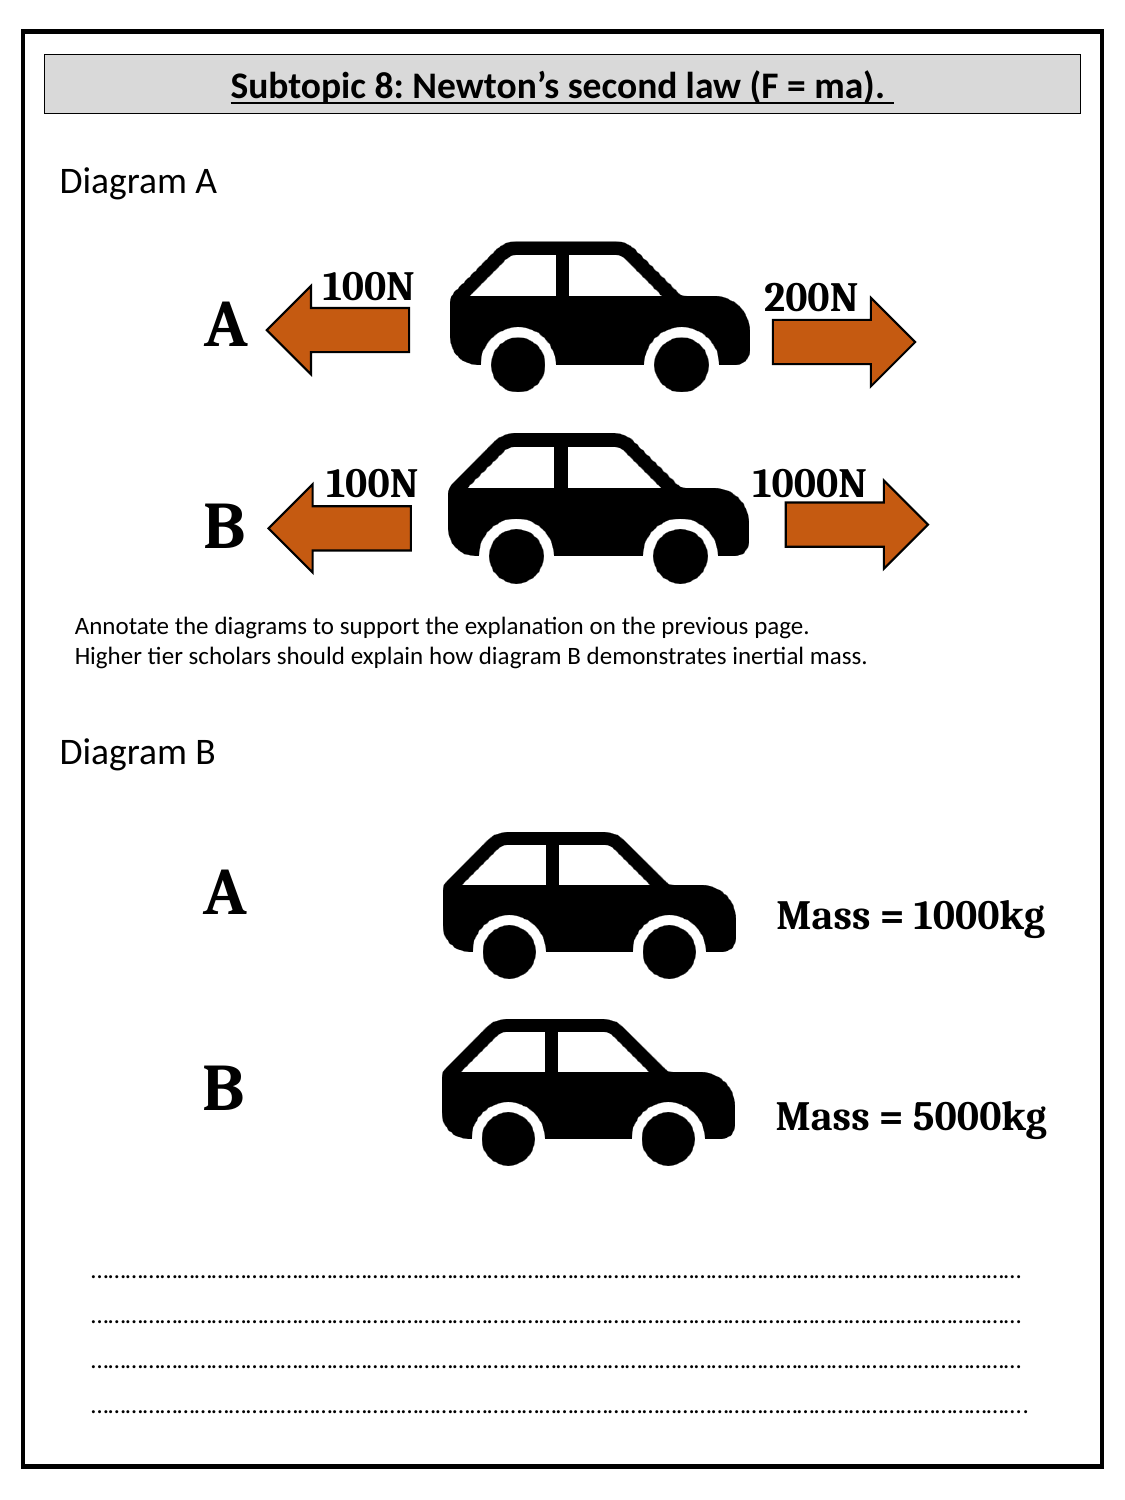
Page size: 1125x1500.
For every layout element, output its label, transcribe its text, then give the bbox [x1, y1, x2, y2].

text_box Mass = 5000kg [748, 1081, 1077, 1146]
text_box B [162, 1036, 284, 1132]
text_box Diagram B [44, 719, 285, 780]
text_box [22, 30, 1103, 1468]
text_box Mass = 1000kg [749, 880, 1077, 945]
text_box A [165, 840, 287, 936]
picture [427, 745, 749, 1252]
text_box ………………………………………………………………………………………………………………………………………………………………………………………………………………………………………………………………………………………………………………………………………………………………………………………………………………………………………………………………………………………………………………………………………………………………………………………………. [76, 1231, 1052, 1426]
text_box Subtopic 8: Newton’s second law (F = ma). [44, 54, 1081, 114]
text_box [162, 152, 981, 673]
text_box Annotate the diagrams to support the explanation on the previous page. Higher tier scholars should explain how diagram B demonstrates inertial mass. [59, 601, 1052, 677]
text_box Diagram A [44, 148, 285, 209]
